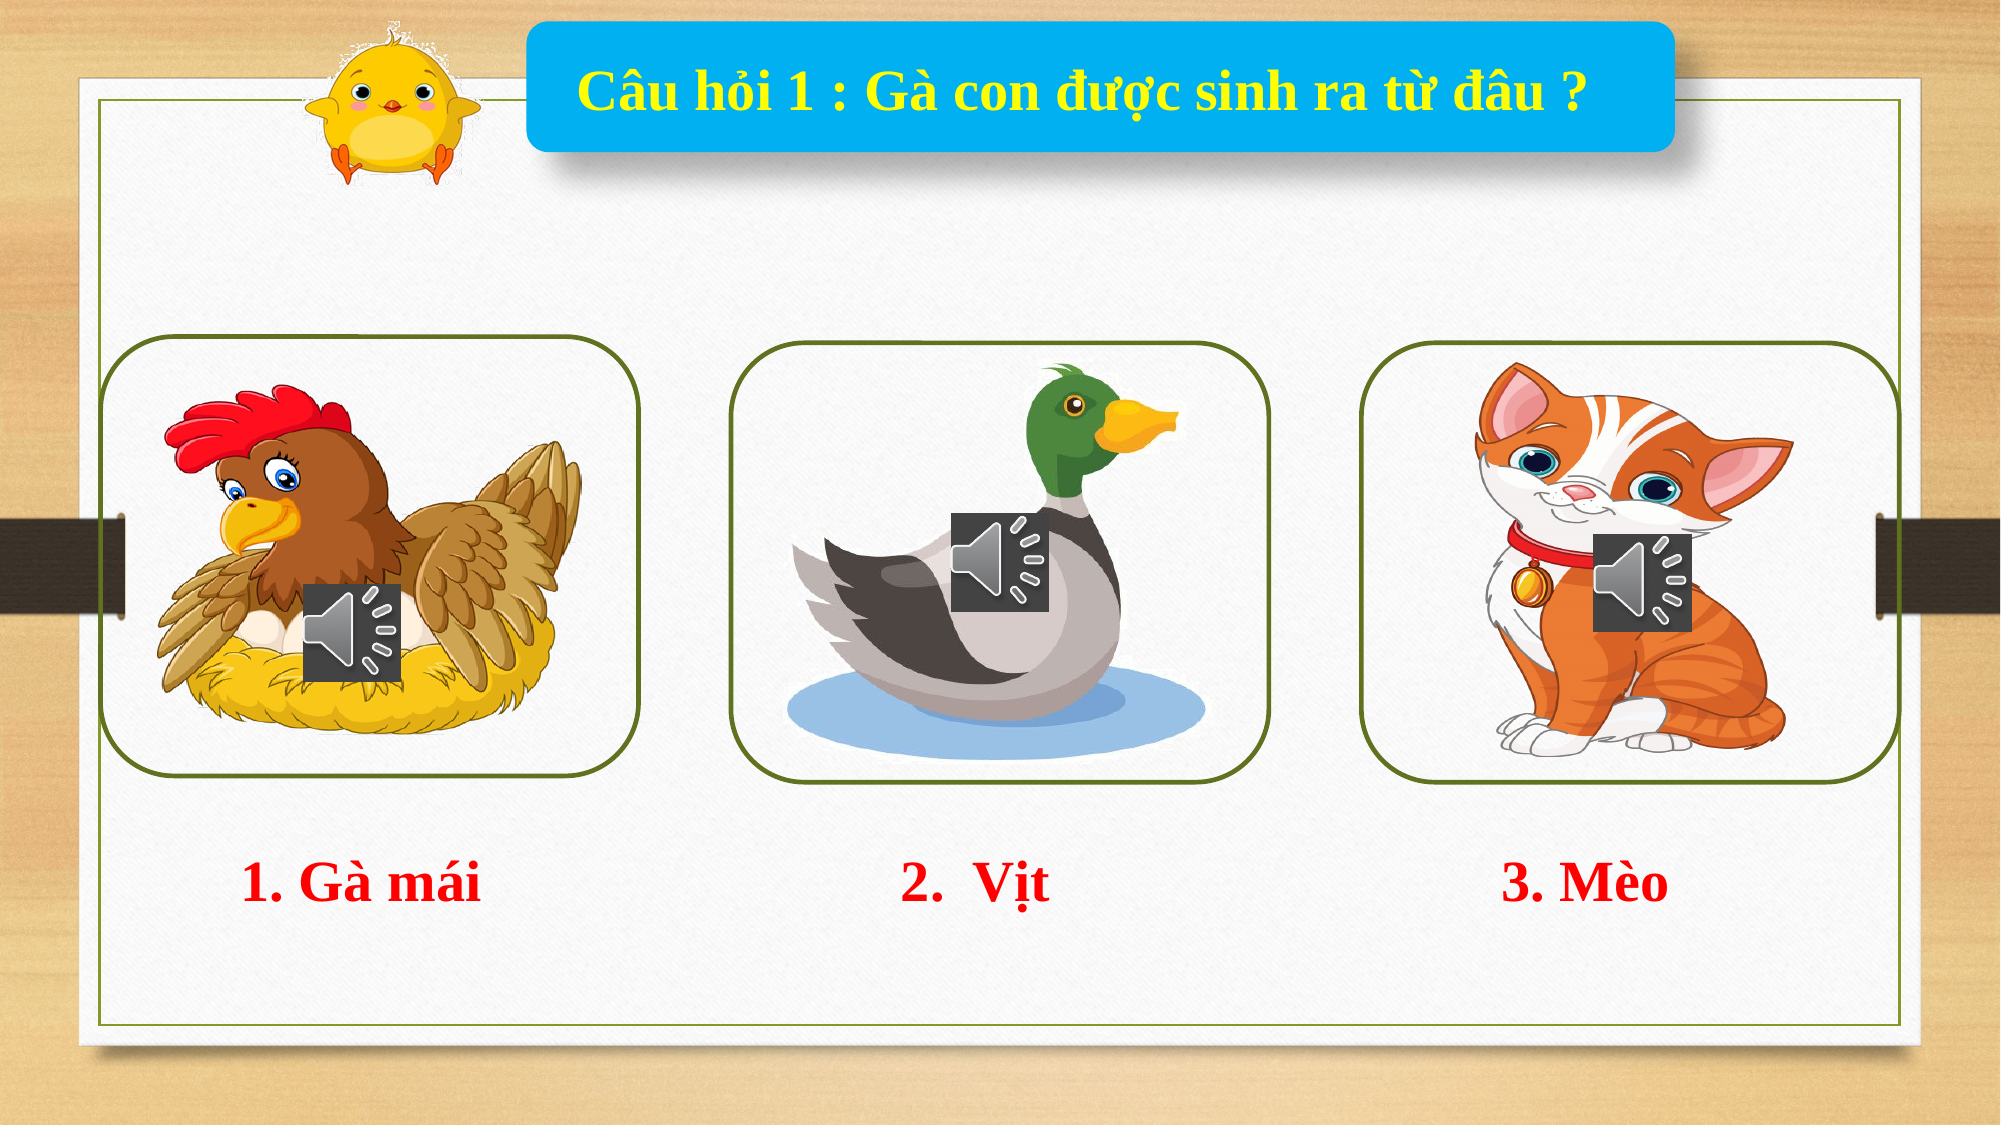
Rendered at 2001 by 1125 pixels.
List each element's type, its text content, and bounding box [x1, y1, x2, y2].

text_box 3. Mèo [1486, 835, 1699, 920]
text_box 1. Gà mái [225, 835, 514, 921]
text_box 2. Vịt [886, 835, 1099, 921]
picture [0, 0, 2001, 1125]
text_box Câu hỏi 1 : Gà con được sinh ra từ đâu ? [525, 20, 1677, 154]
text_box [730, 342, 1270, 783]
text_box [1361, 342, 1900, 783]
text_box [100, 336, 639, 777]
